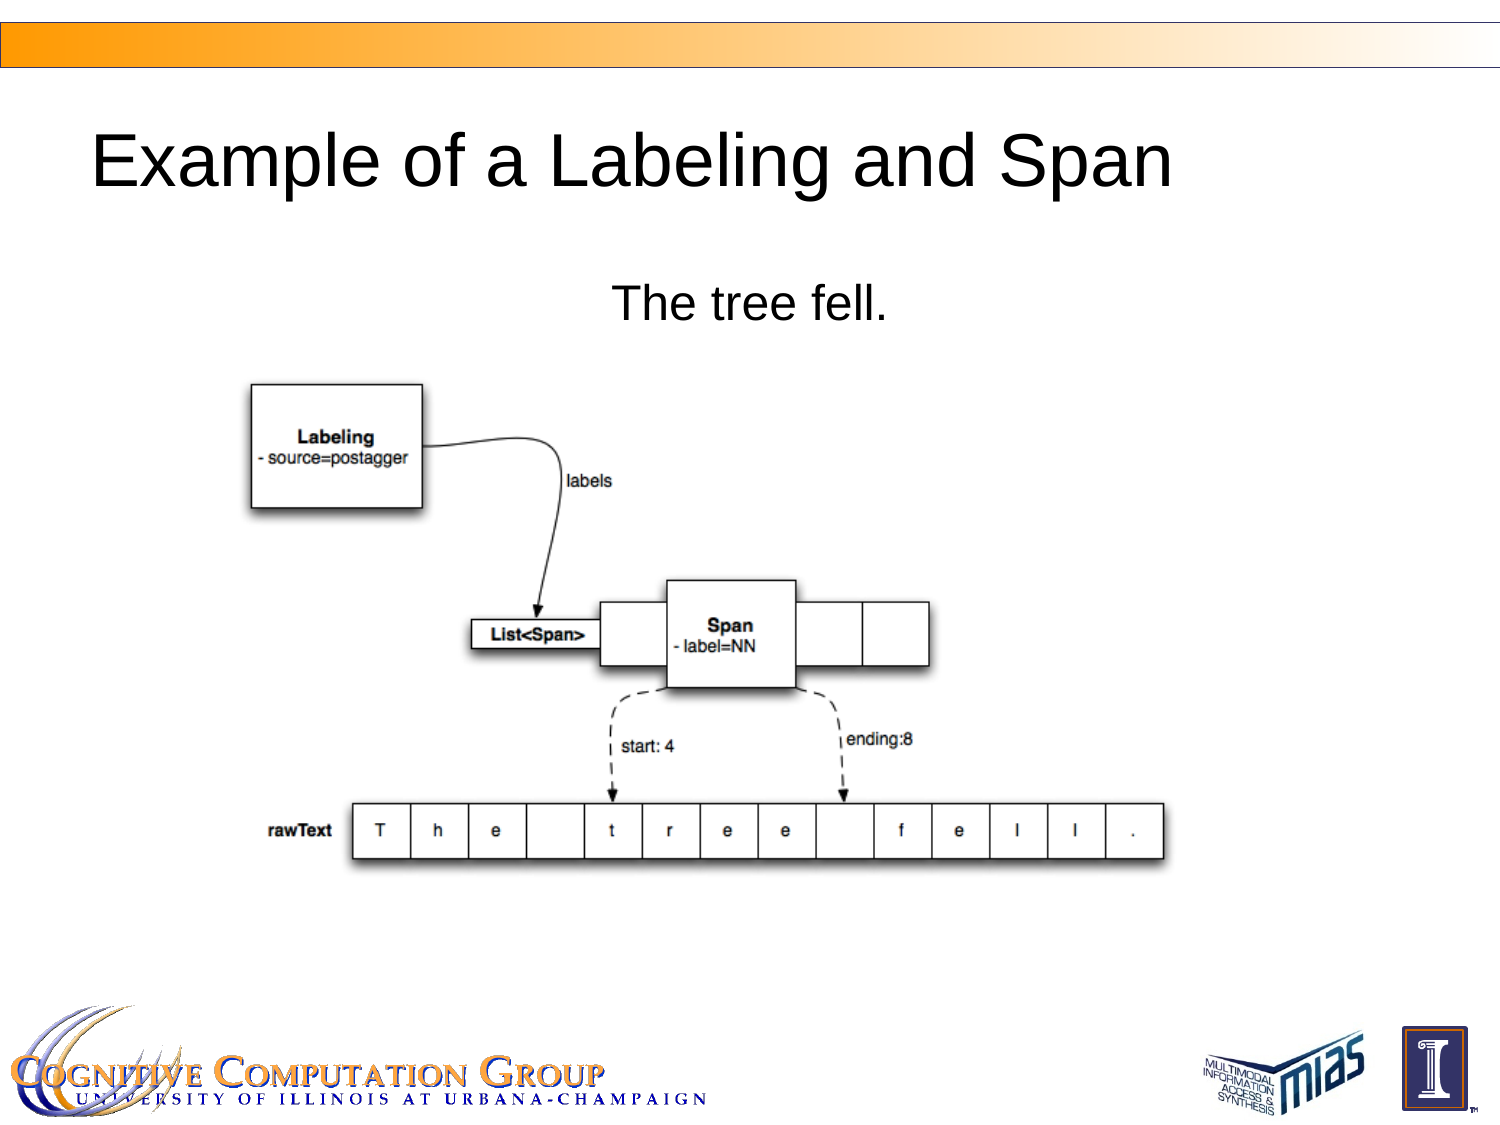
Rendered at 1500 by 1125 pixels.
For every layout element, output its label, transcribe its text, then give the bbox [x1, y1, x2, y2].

list The tree fell. [74, 262, 1426, 1013]
picture [235, 374, 1179, 880]
picture [1200, 1022, 1375, 1125]
title Example of a Labeling and Span [74, 74, 1426, 238]
picture [0, 1000, 713, 1125]
